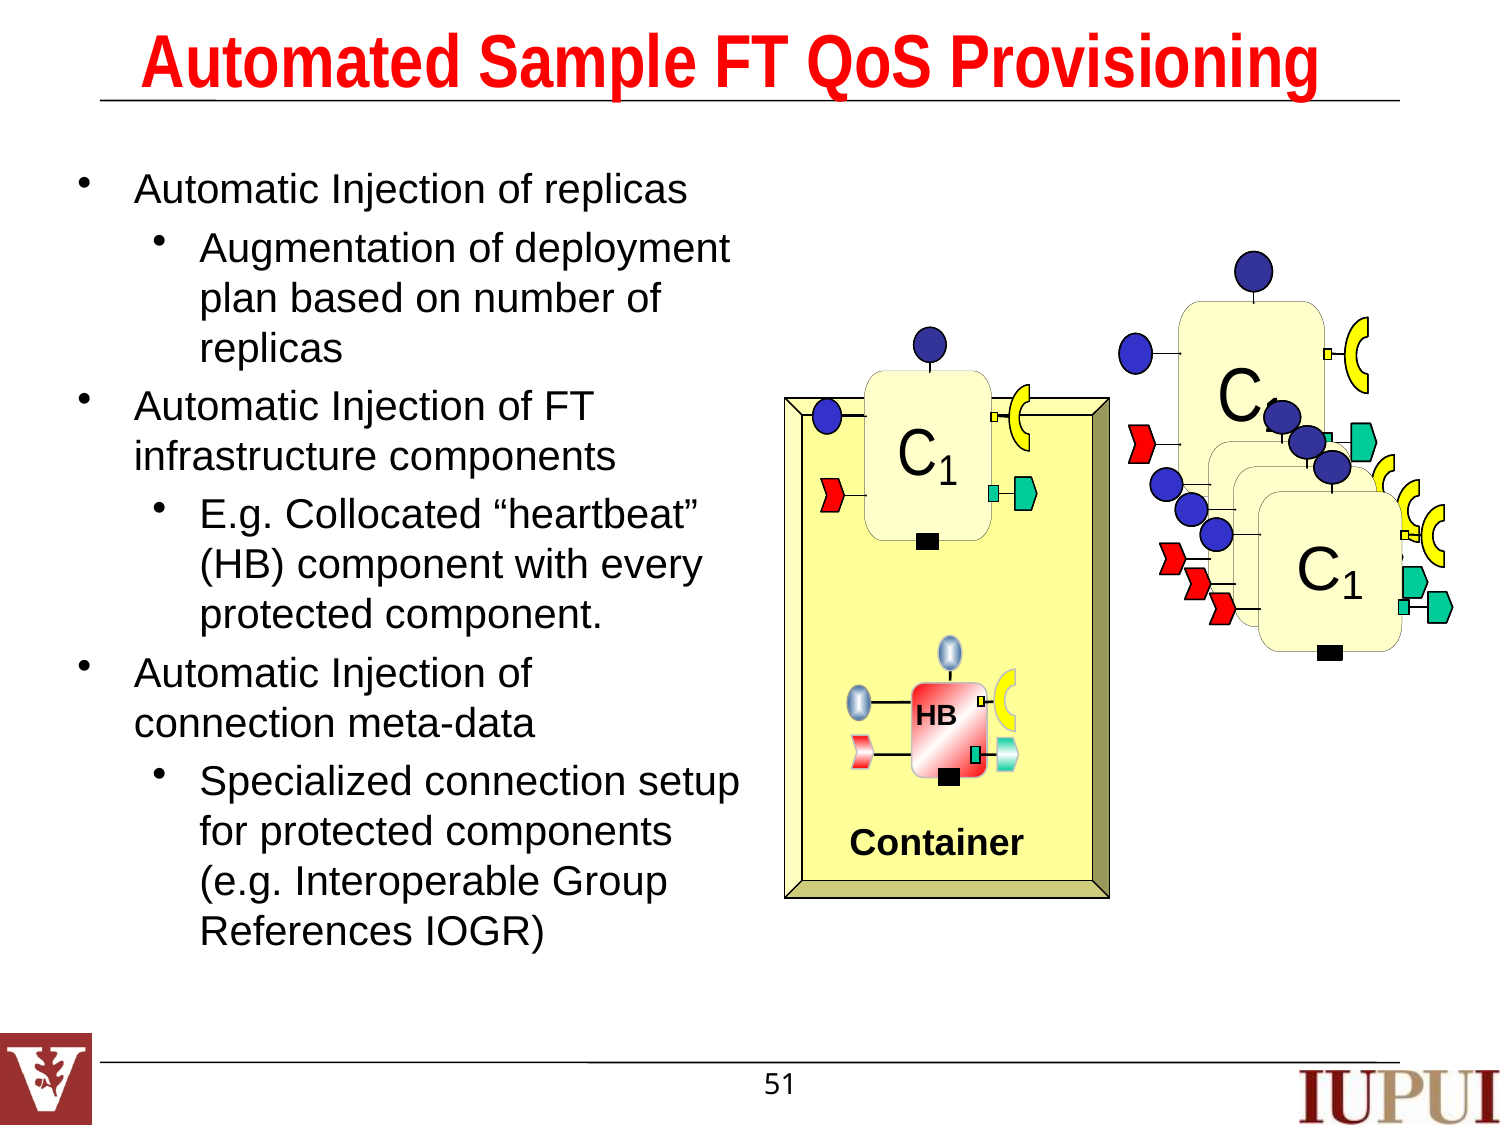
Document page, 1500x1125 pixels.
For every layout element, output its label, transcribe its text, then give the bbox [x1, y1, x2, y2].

picture [1299, 1070, 1500, 1125]
text_box Container [834, 810, 1073, 870]
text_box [846, 634, 1035, 786]
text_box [1196, 447, 1456, 664]
text_box [784, 397, 1110, 898]
title Automated Sample FT QoS Provisioning [62, 12, 1401, 104]
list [1115, 247, 1380, 511]
picture [0, 1033, 92, 1125]
list Automatic Injection of replicas Augmentation of deployment plan based on number of replicas Automatic Injection of FT infrastructure components E.g. Collocated “heartbeat” (HB) component with every protected component. Automatic Injection of connection meta-data Specialized connection setup for protected components (e.g. Interoperable Group References IOGR) [62, 154, 757, 955]
text_box [786, 398, 804, 414]
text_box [1171, 422, 1431, 639]
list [809, 323, 1040, 554]
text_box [1146, 397, 1407, 614]
slide_number 51 [499, 1037, 813, 1113]
text_box [1045, 398, 1108, 414]
